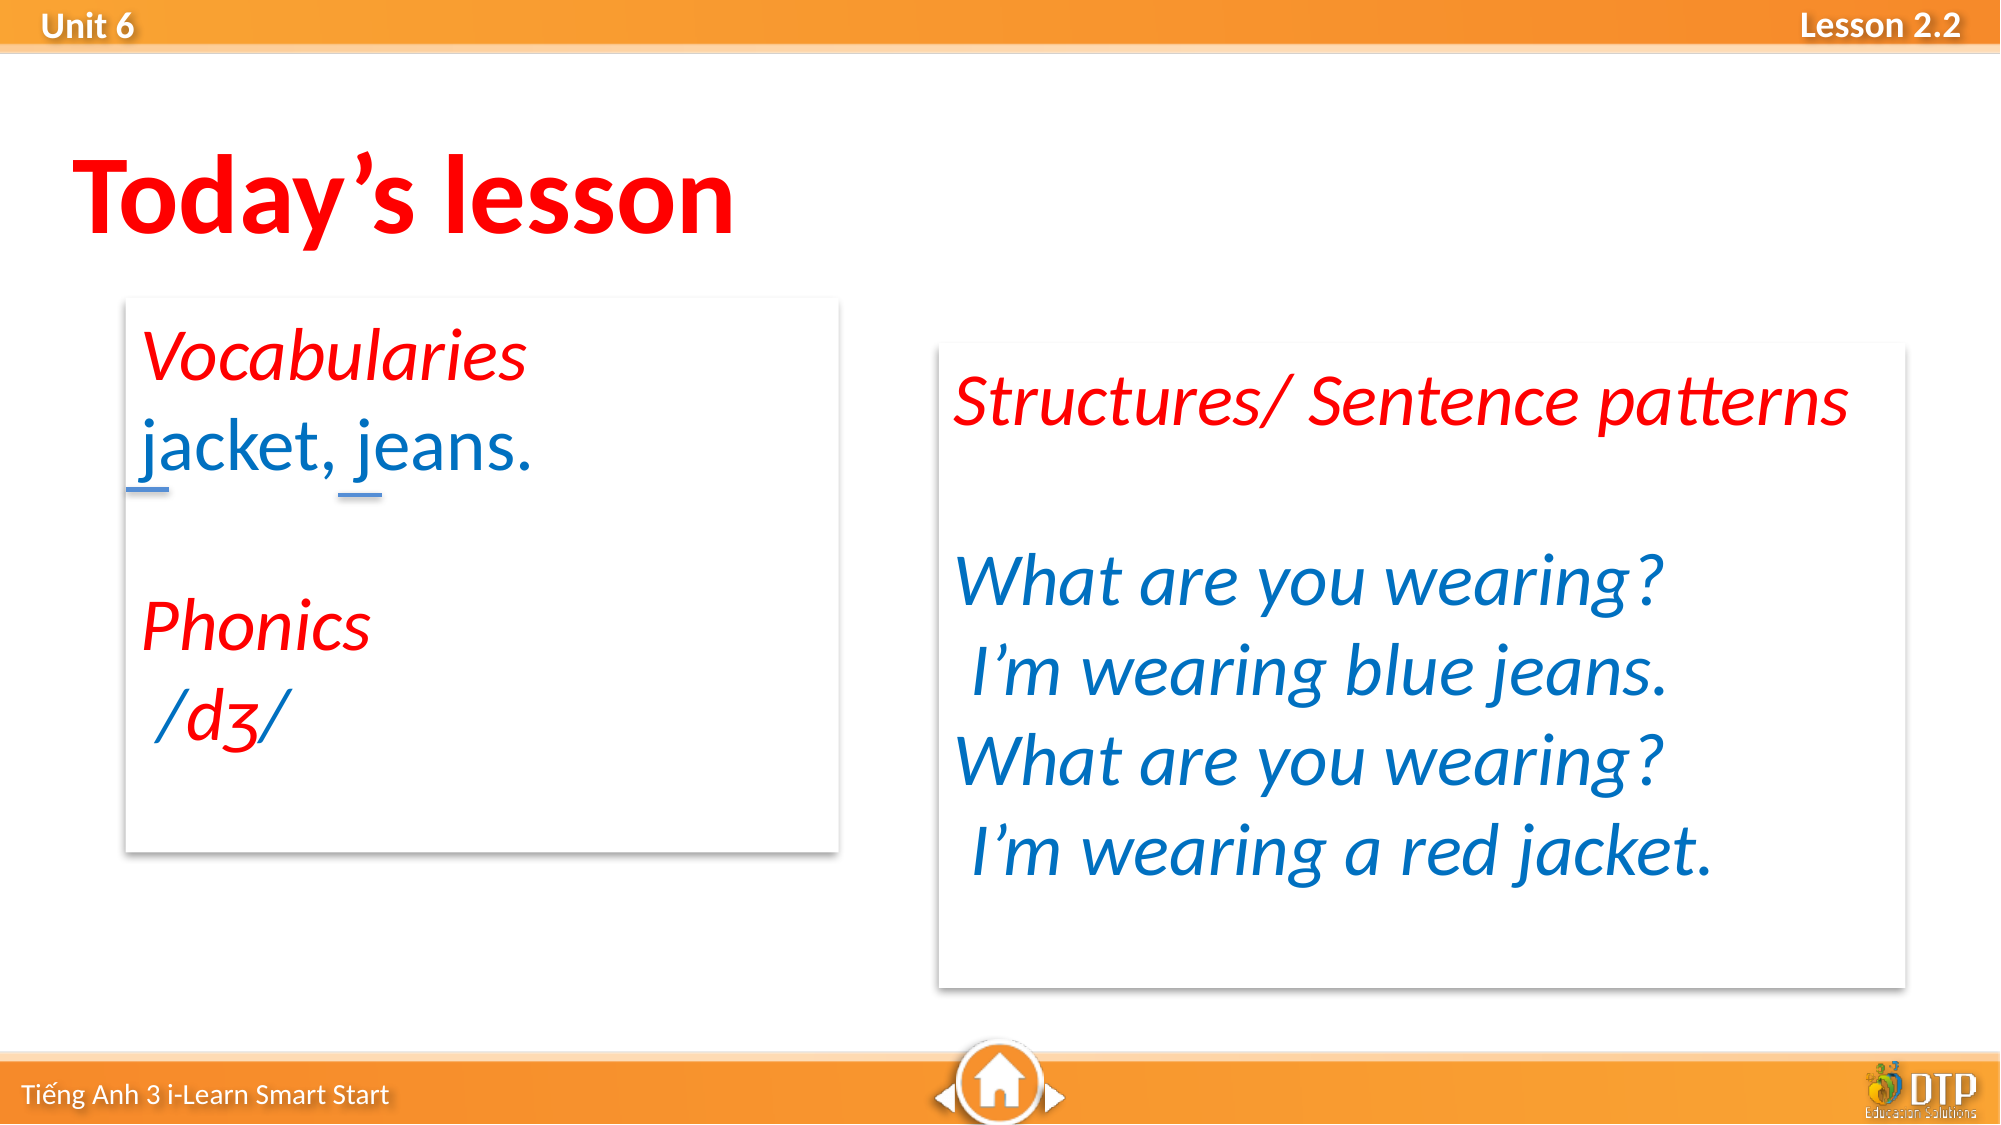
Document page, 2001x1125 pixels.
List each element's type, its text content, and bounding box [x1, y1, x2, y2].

text_box Vocabularies jacket, jeans. Phonics /dʒ/ [125, 297, 839, 853]
picture [0, 0, 2000, 1125]
text_box Structures/ Sentence patterns What are you wearing? I’m wearing blue jeans. What are you wearing? I’m wearing a red jacket. [938, 343, 1906, 988]
text_box Today’s lesson [57, 113, 753, 264]
